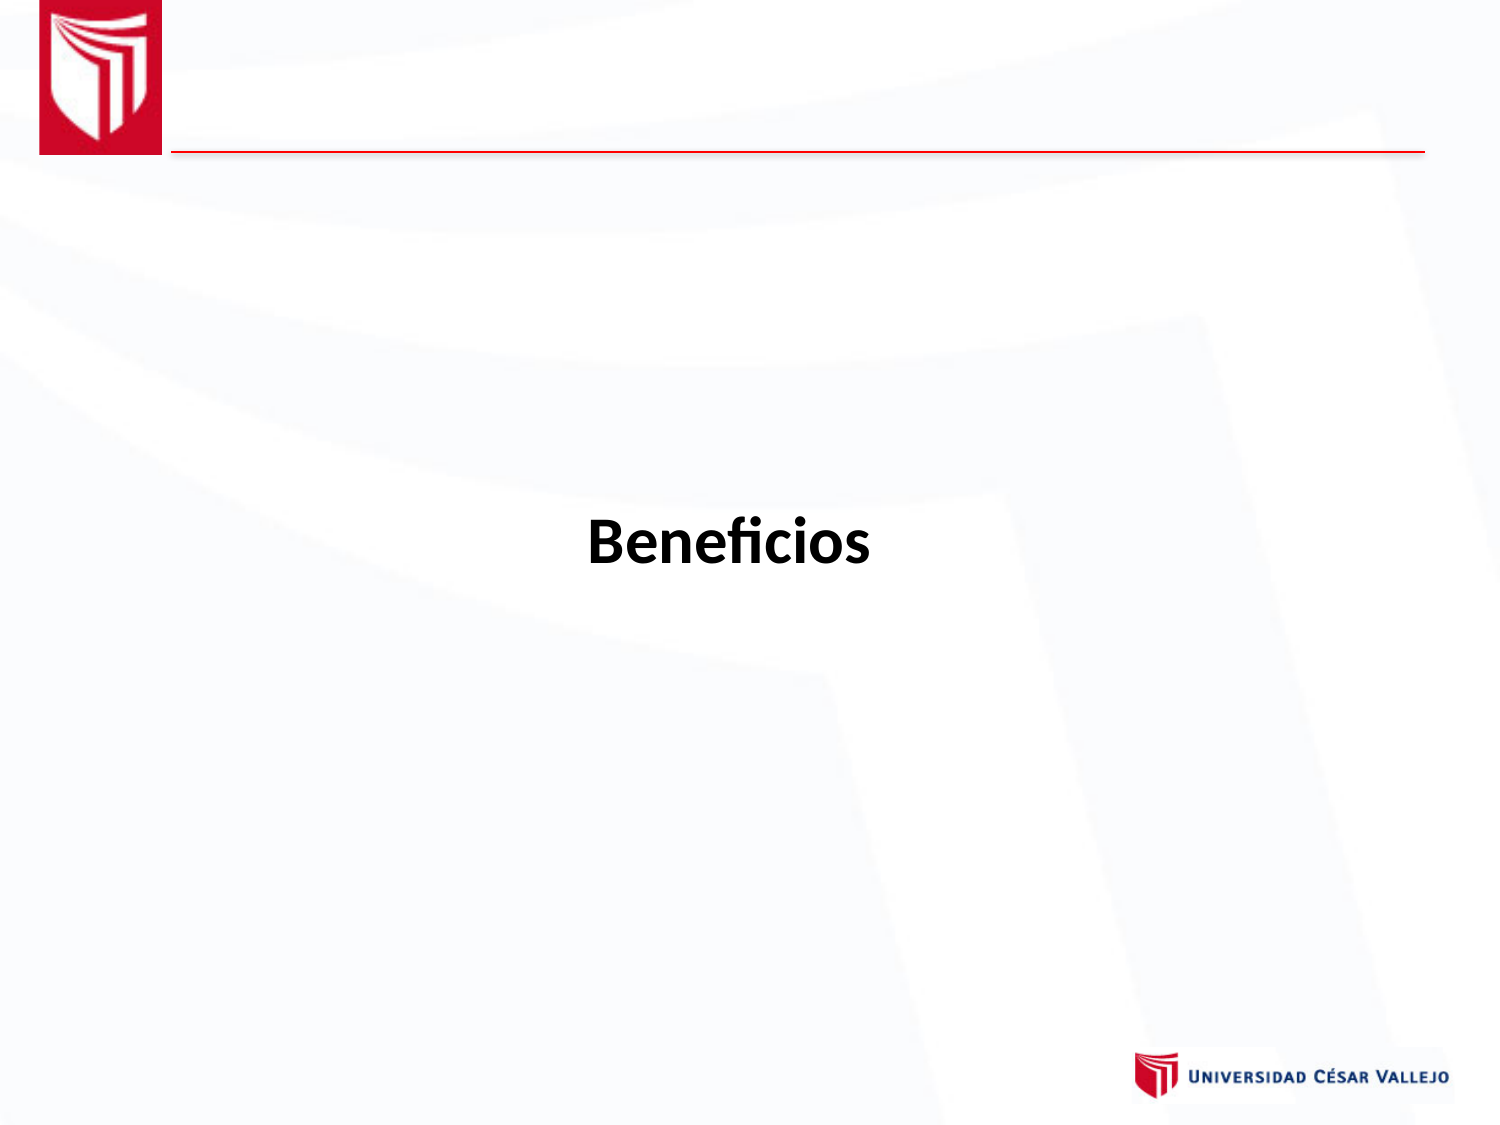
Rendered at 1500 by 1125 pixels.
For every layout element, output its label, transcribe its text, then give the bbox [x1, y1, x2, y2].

text_box Beneficios [99, 287, 1375, 787]
picture [0, 0, 1500, 1125]
